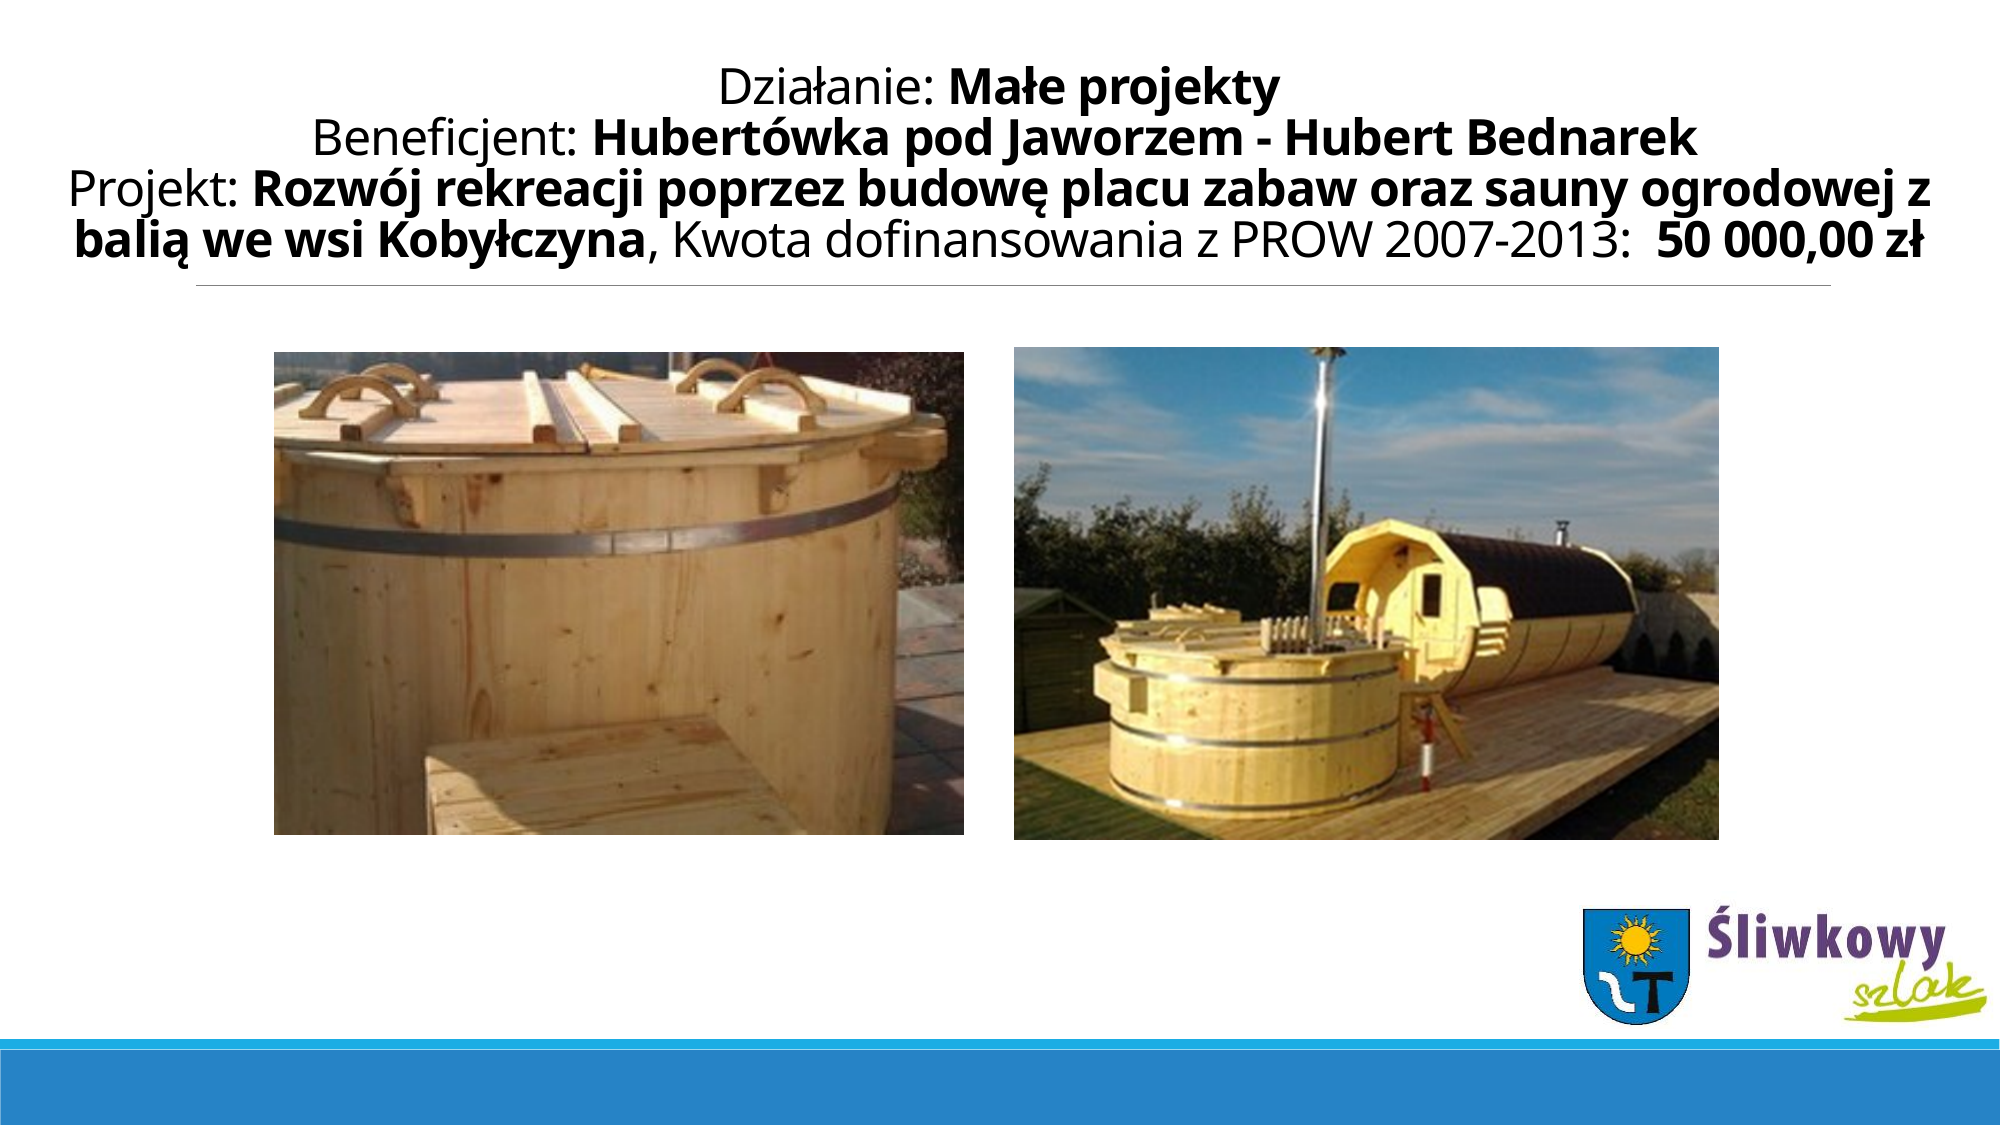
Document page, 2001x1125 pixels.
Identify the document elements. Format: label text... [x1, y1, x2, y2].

picture [274, 351, 965, 836]
title Działanie: Małe projekty Beneficjent: Hubertówka pod Jaworzem - Hubert Bednarek Projekt: Rozwój rekreacji poprzez budowę placu zabaw oraz sauny ogrodowej z balią we wsi Kobyłczyna, Kwota dofinansowania z PROW 2007-2013: 50 000,00 zł [50, 47, 1948, 275]
picture [1697, 891, 2000, 1031]
picture [1013, 347, 1720, 840]
picture [1578, 904, 1694, 1030]
